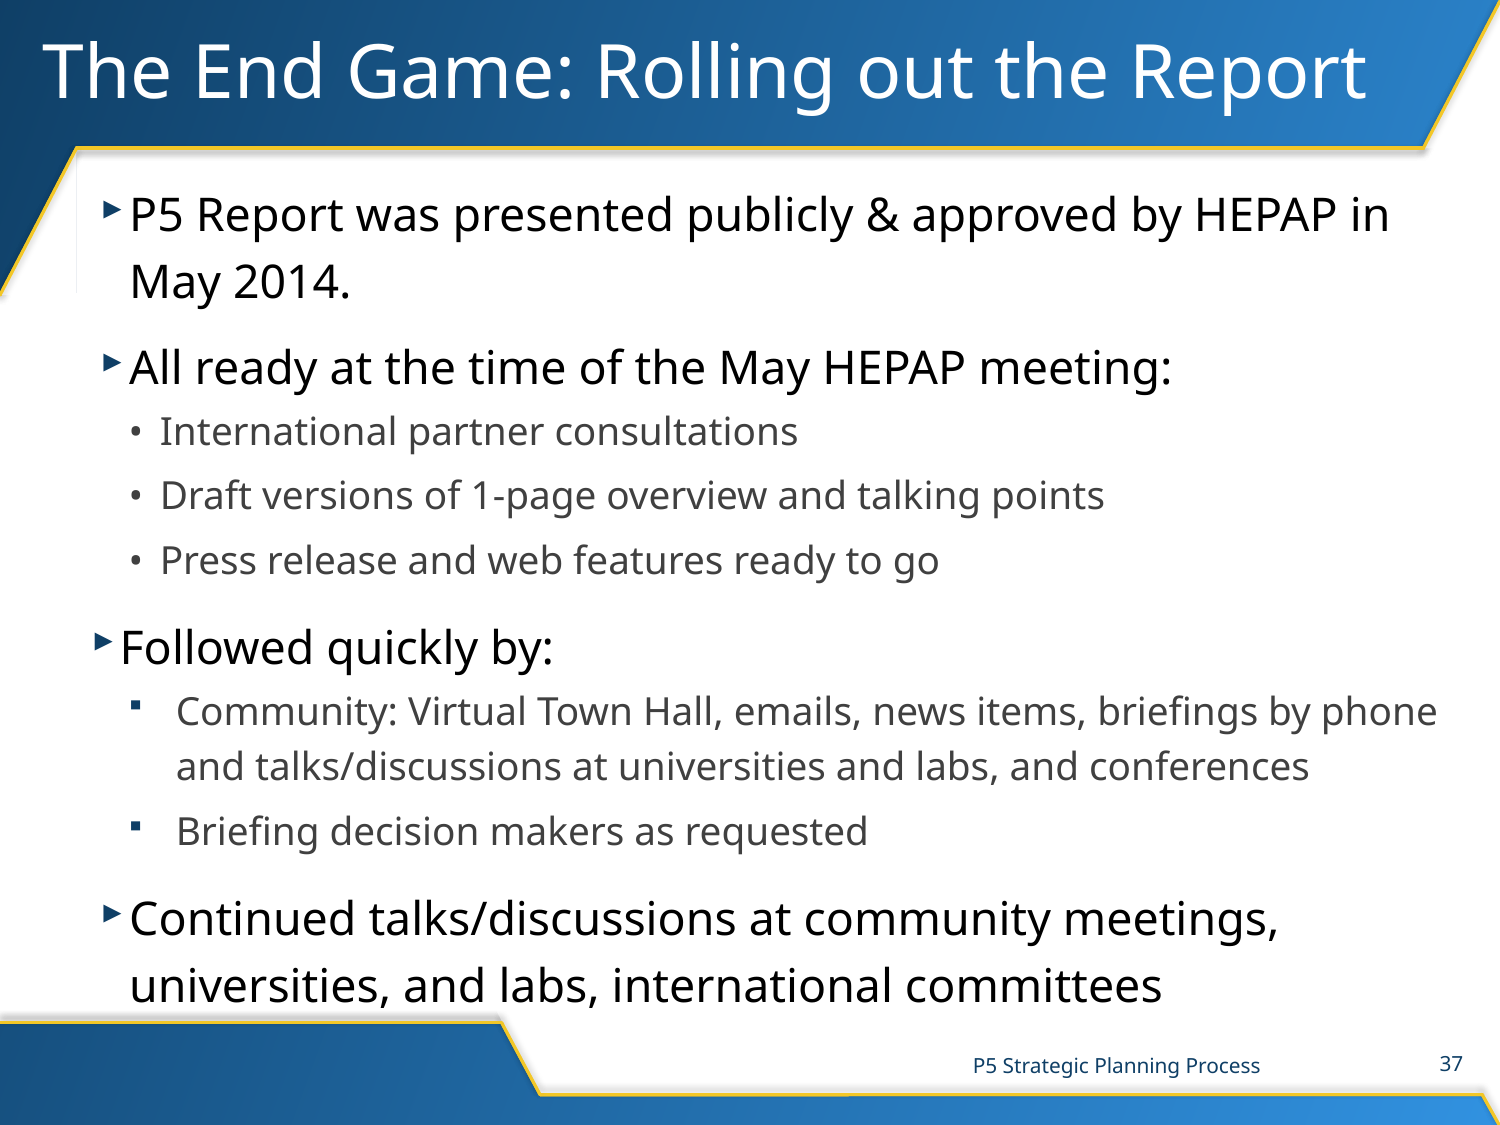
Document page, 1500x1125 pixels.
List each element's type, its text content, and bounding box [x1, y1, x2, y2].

list P5 Report was presented publicly & approved by HEPAP in May 2014. All ready at the time of the May HEPAP meeting: • International partner consultations • Draft versions of 1-page overview and talking points • Press release and web features ready to go Followed quickly by: Community: Virtual Town Hall, emails, news items, briefings by phone and talks/discussions at universities and labs, and conferences Briefing decision makers as requested Continued talks/discussions at community meetings, universities, and labs, international committees [76, 166, 1478, 1024]
title The End Game: Rolling out the Report [27, 0, 1478, 148]
slide_number 37 [1407, 1034, 1478, 1095]
footer P5 Strategic Planning Process [826, 1034, 1407, 1095]
